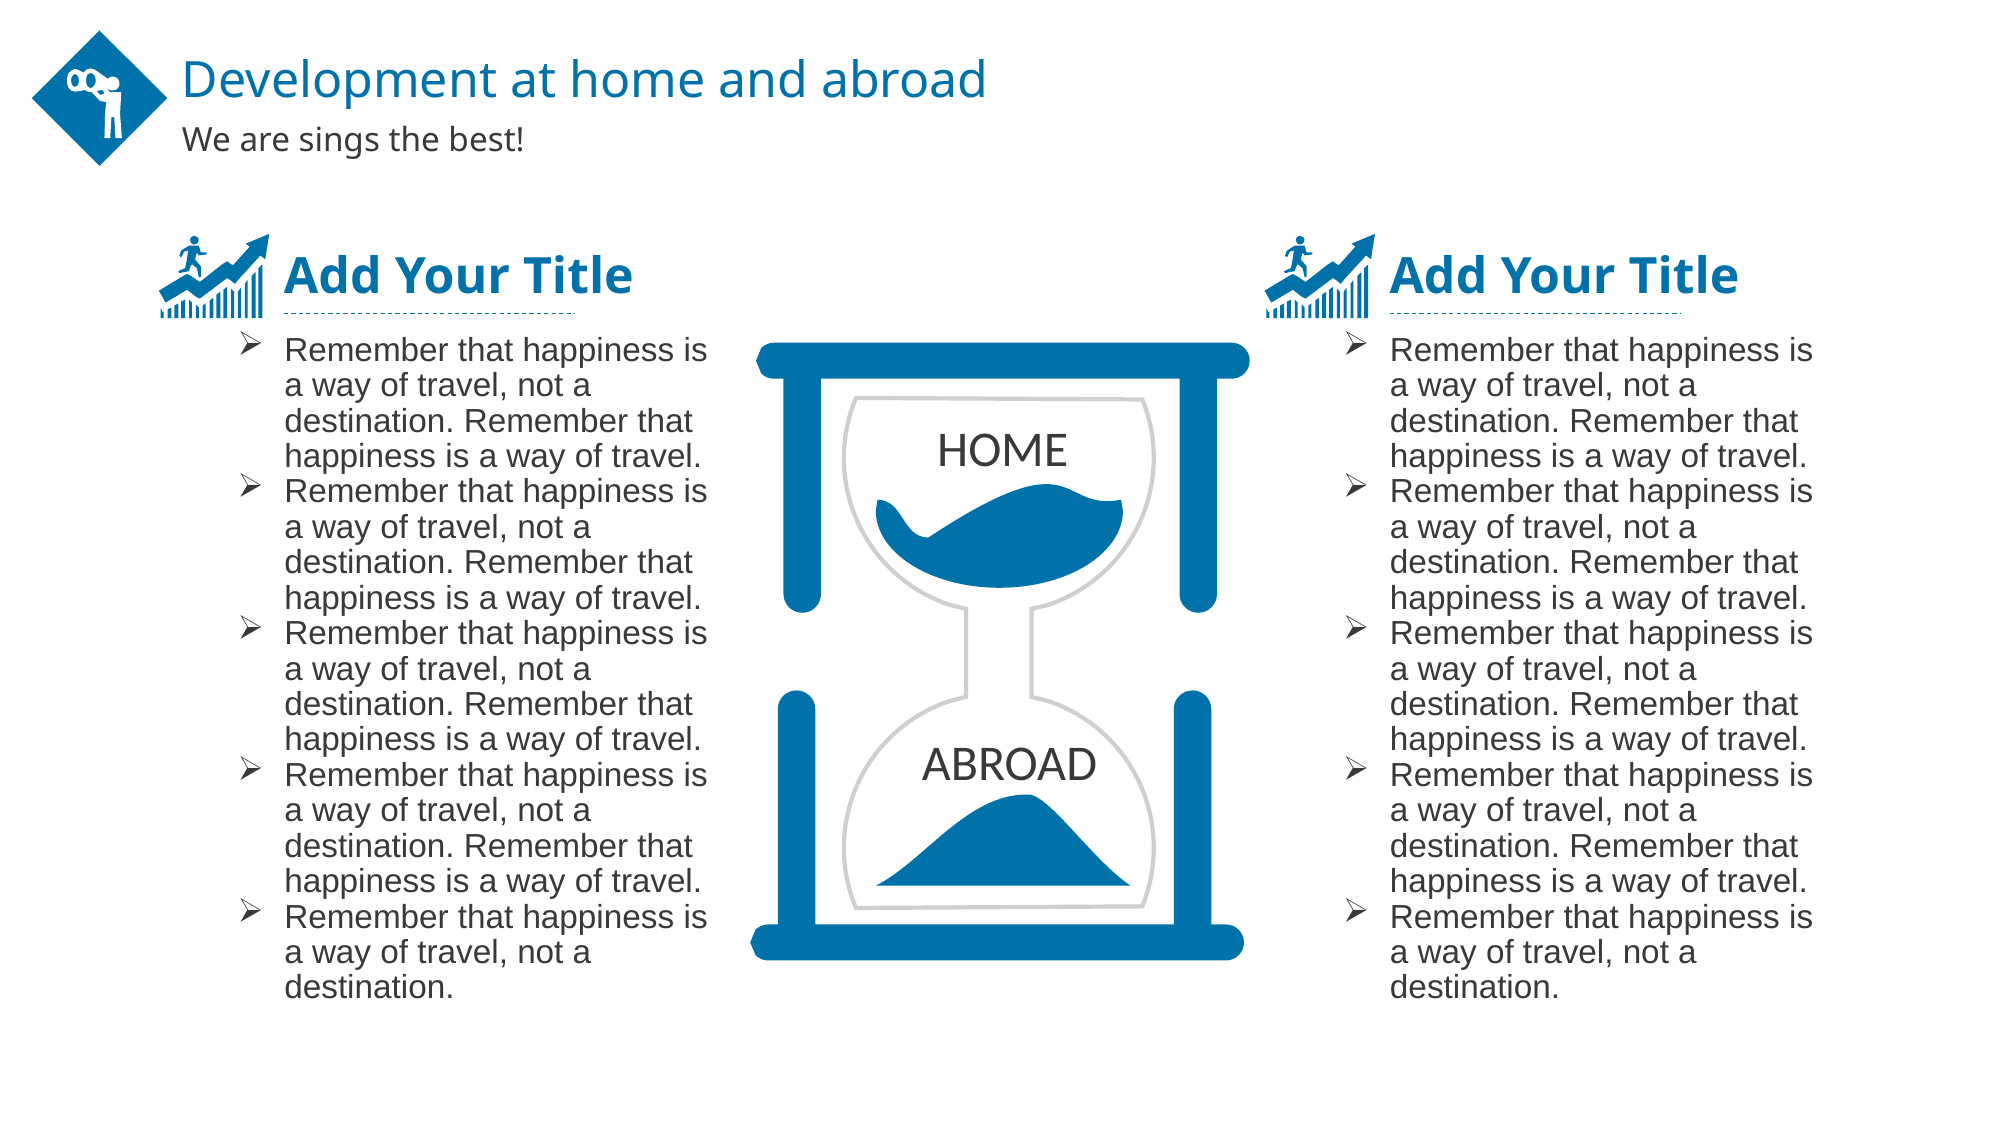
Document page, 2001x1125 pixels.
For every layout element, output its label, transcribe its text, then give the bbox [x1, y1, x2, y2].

text_box Remember that happiness is a way of travel, not a destination. Remember that happiness is a way of travel. Remember that happiness is a way of travel, not a destination. Remember that happiness is a way of travel. Remember that happiness is a way of travel, not a destination. Remember that happiness is a way of travel. Remember that happiness is a way of travel, not a destination. Remember that happiness is a way of travel. Remember that happiness is a way of travel, not a destination. [222, 324, 736, 1049]
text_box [31, 30, 1123, 166]
text_box [202, 303, 206, 319]
text_box [223, 286, 228, 319]
text_box [1343, 287, 1347, 319]
text_box [1357, 272, 1362, 319]
text_box [1315, 297, 1320, 319]
text_box [167, 307, 172, 319]
text_box [1301, 304, 1305, 319]
text_box [195, 304, 199, 319]
text_box [160, 308, 164, 319]
text_box [1322, 291, 1327, 319]
text_box [216, 291, 221, 319]
text_box [1308, 303, 1312, 319]
text_box Remember that happiness is a way of travel, not a destination. Remember that happiness is a way of travel. Remember that happiness is a way of travel, not a destination. Remember that happiness is a way of travel. Remember that happiness is a way of travel, not a destination. Remember that happiness is a way of travel. Remember that happiness is a way of travel, not a destination. Remember that happiness is a way of travel. Remember that happiness is a way of travel, not a destination. [1328, 324, 1842, 1049]
text_box [174, 303, 179, 319]
text_box [237, 287, 241, 319]
text_box [158, 233, 270, 303]
text_box [1266, 308, 1270, 319]
text_box [1350, 279, 1354, 319]
text_box [258, 265, 263, 319]
text_box [181, 299, 186, 319]
text_box [1280, 303, 1285, 319]
text_box [244, 279, 248, 319]
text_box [750, 342, 1250, 961]
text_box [269, 236, 668, 319]
text_box [251, 272, 256, 319]
text_box [209, 297, 214, 319]
text_box [1294, 299, 1298, 319]
text_box [1273, 307, 1278, 319]
text_box [1329, 286, 1333, 319]
text_box [1286, 299, 1291, 319]
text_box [1374, 236, 1773, 319]
text_box [231, 288, 235, 319]
text_box [1364, 265, 1369, 319]
text_box [1264, 233, 1375, 303]
text_box [1336, 288, 1340, 319]
